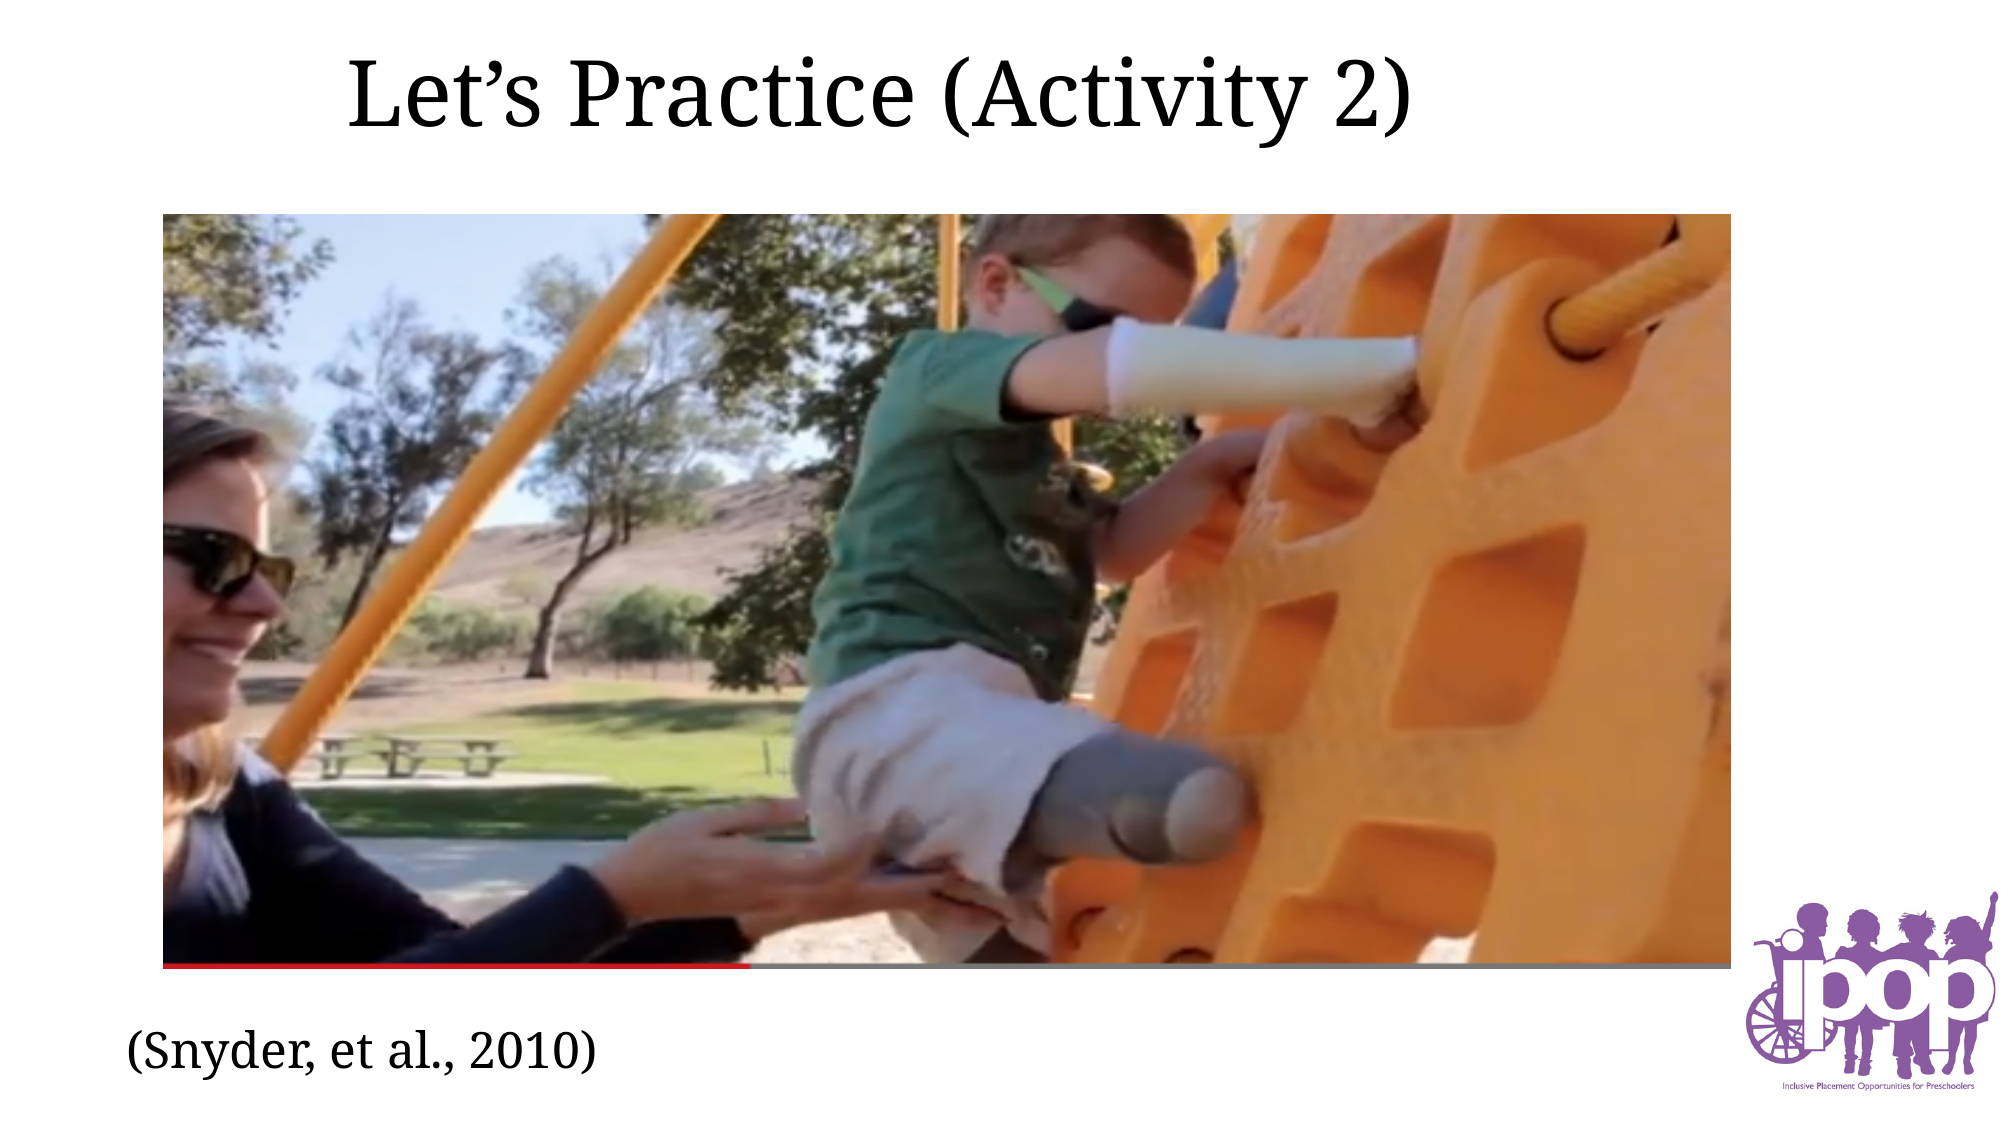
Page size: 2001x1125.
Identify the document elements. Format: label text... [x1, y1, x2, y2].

picture [0, 0, 2001, 1125]
title Let’s Practice (Activity 2) [175, 25, 1586, 168]
footer (Snyder, et al., 2010) [111, 1018, 621, 1079]
